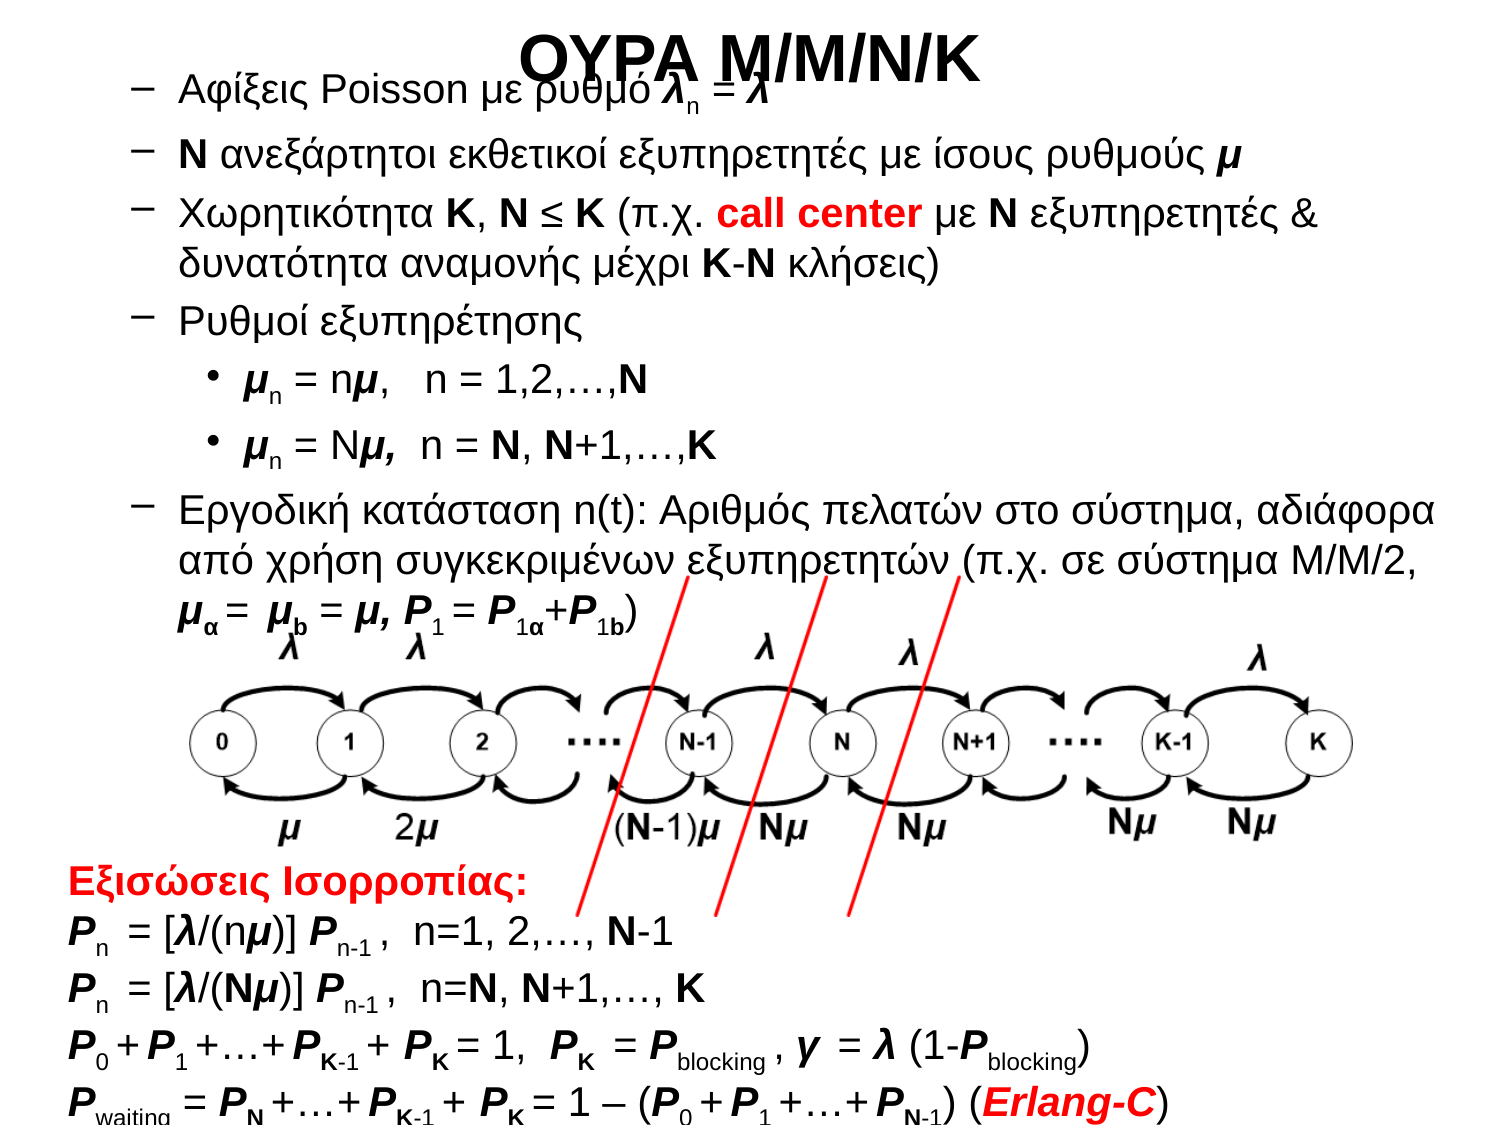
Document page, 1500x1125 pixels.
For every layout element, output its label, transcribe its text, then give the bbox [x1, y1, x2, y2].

text_box Εξισώσεις Ισορροπίας: Pn = [λ/(nμ)] Pn-1 , n=1, 2,…, N-1 Pn = [λ/(Nμ)] Pn-1 , n=N, N+1,…, K P0 + P1 +…+ PK-1 + PK = 1, PK = Pblocking , γ = λ (1-Pblocking) Pwaiting = PN +…+ PK-1 + PK = 1 – (P0 + P1 +…+ PN-1) (Erlang-C) [53, 846, 1477, 1125]
picture [188, 575, 1353, 918]
title ΟΥΡΑ Μ/Μ/Ν/Κ [75, 7, 1425, 54]
list Αφίξεις Poisson με ρυθμό λn = λ Ν ανεξάρτητοι εκθετικοί εξυπηρετητές με ίσους ρυθμούς μ Χωρητικότητα Κ, N ≤ K (π.χ. call center με Ν εξυπηρετητές & δυνατότητα αναμονής μέχρι Κ-Ν κλήσεις) Ρυθμοί εξυπηρέτησης μn = nμ, n = 1,2,…,N μn = Νμ, n = N, N+1,…,K Εργοδική κατάσταση n(t): Αριθμός πελατών στο σύστημα, αδιάφορα από χρήση συγκεκριμένων εξυπηρετητών (π.χ. σε σύστημα Μ/Μ/2, μα = μb = μ, P1 = P1α+P1b) [41, 54, 1477, 634]
